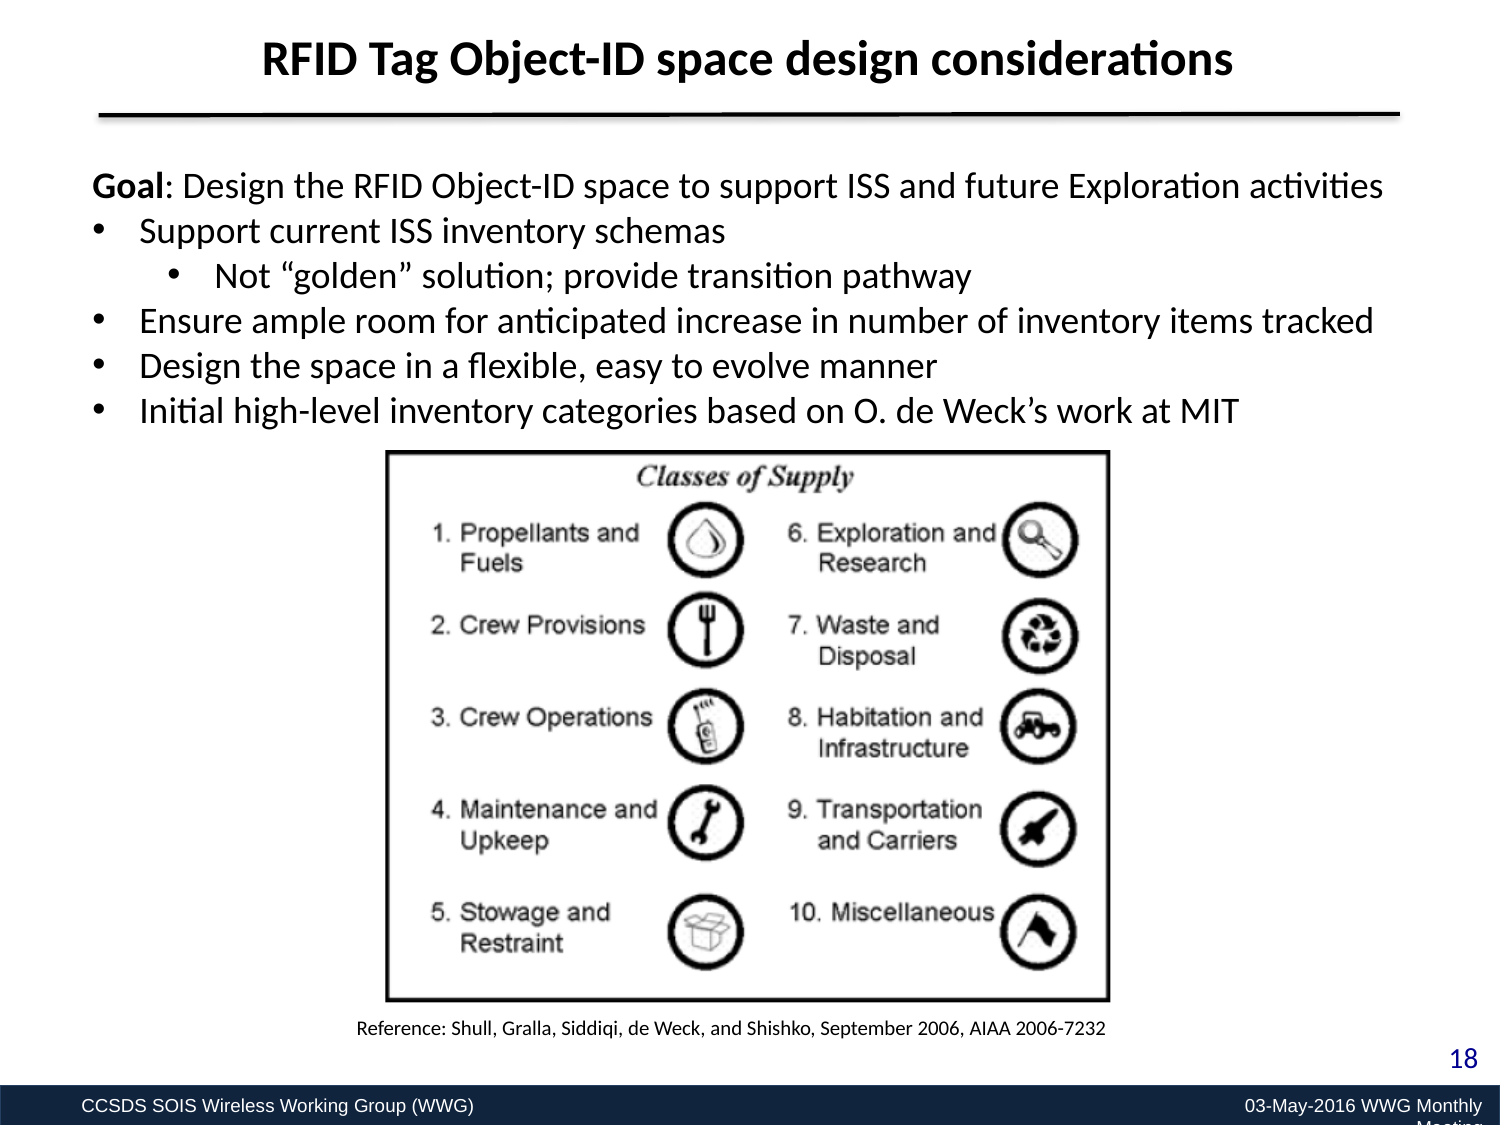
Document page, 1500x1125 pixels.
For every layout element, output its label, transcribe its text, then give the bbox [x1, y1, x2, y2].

picture [384, 449, 1112, 1004]
text_box RFID Tag Object-ID space design considerations [247, 17, 1250, 93]
text_box Goal: Design the RFID Object-ID space to support ISS and future Exploration activities Support current ISS inventory schemas Not “golden” solution; provide transition pathway Ensure ample room for anticipated increase in number of inventory items tracked Design the space in a flexible, easy to evolve manner Initial high-level inventory categories based on O. de Weck’s work at MIT [77, 153, 1427, 438]
text_box Reference: Shull, Gralla, Siddiqi, de Weck, and Shishko, September 2006, AIAA 2006-7232 [341, 1007, 1122, 1048]
